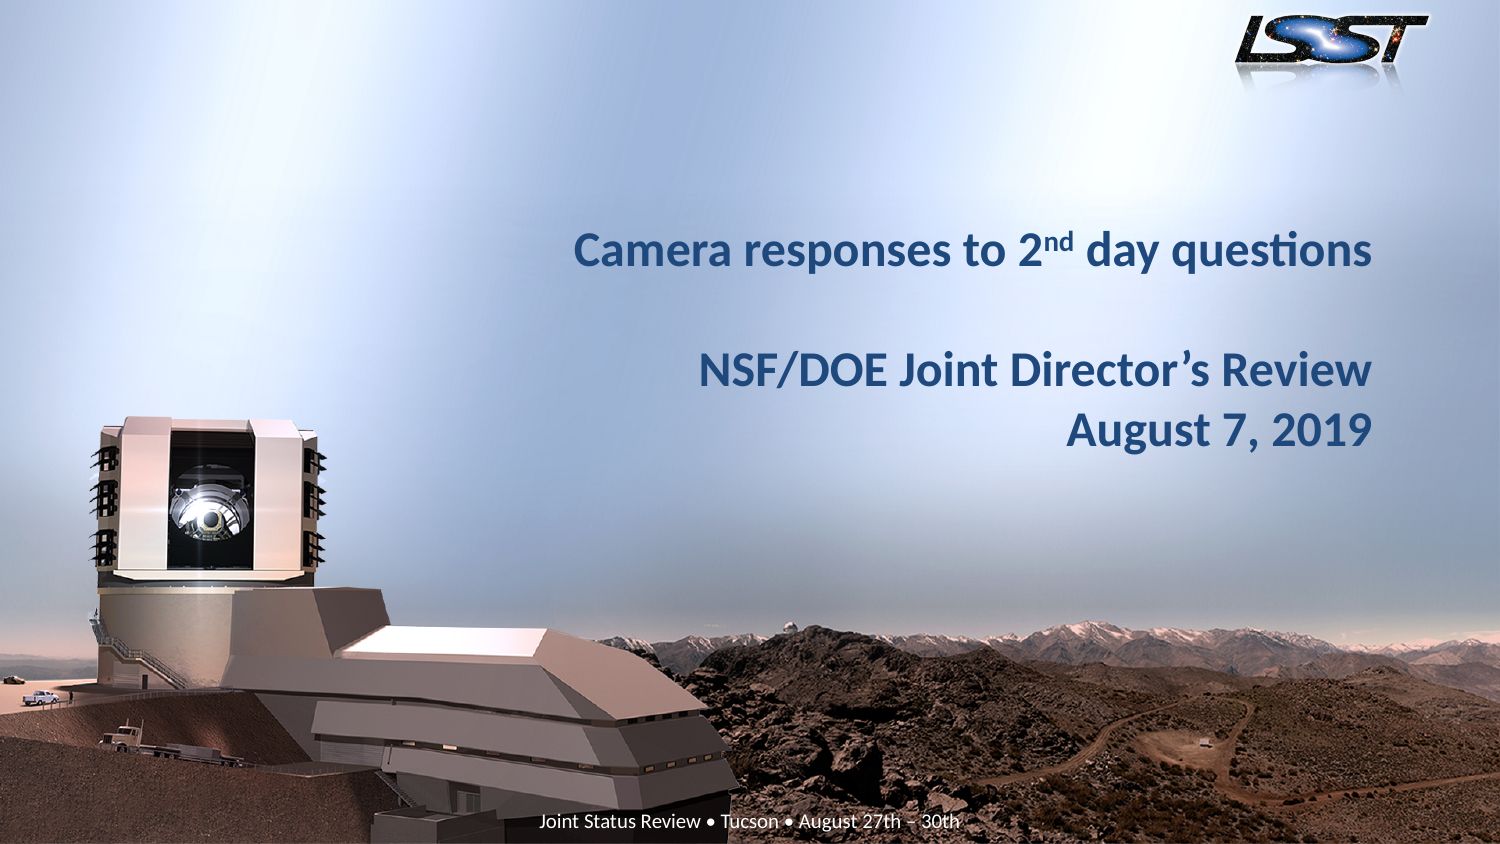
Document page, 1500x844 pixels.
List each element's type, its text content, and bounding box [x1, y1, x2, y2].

title Camera responses to 2nd day questions NSF/DOE Joint Director’s Review August 7, 2019 [112, 145, 1388, 529]
picture [0, 0, 1500, 844]
